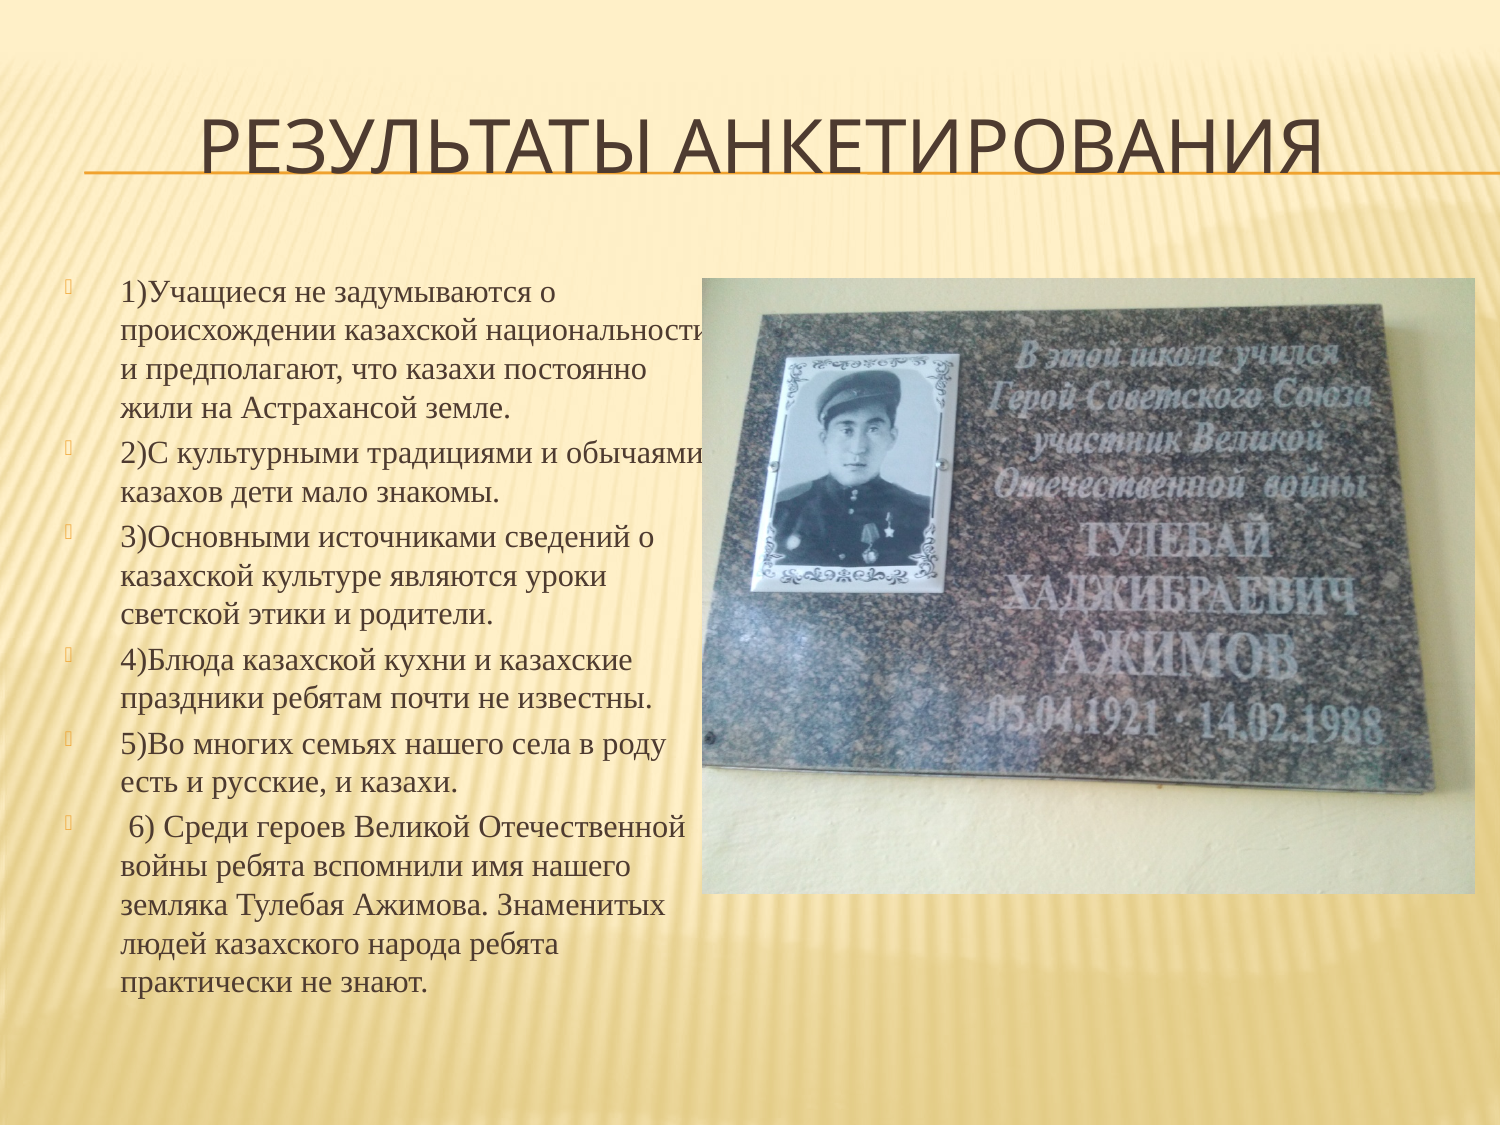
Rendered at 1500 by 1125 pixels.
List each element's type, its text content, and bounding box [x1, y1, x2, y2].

title Результаты анкетирования [49, 75, 1475, 213]
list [702, 278, 1476, 894]
list 1)Учащиеся не задумываются о происхождении казахской национальности и предполагают, что казахи постоянно жили на Астрахансой земле. 2)С культурными традициями и обычаями казахов дети мало знакомы. 3)Основными источниками сведений о казахской культуре являются уроки светской этики и родители. 4)Блюда казахской кухни и казахские праздники ребятам почти не известны. 5)Во многих семьях нашего села в роду есть и русские, и казахи. 6) Среди героев Великой Отечественной войны ребята вспомнили имя нашего земляка Тулебая Ажимова. Знаменитых людей казахского народа ребята практически не знают. [50, 262, 738, 1038]
